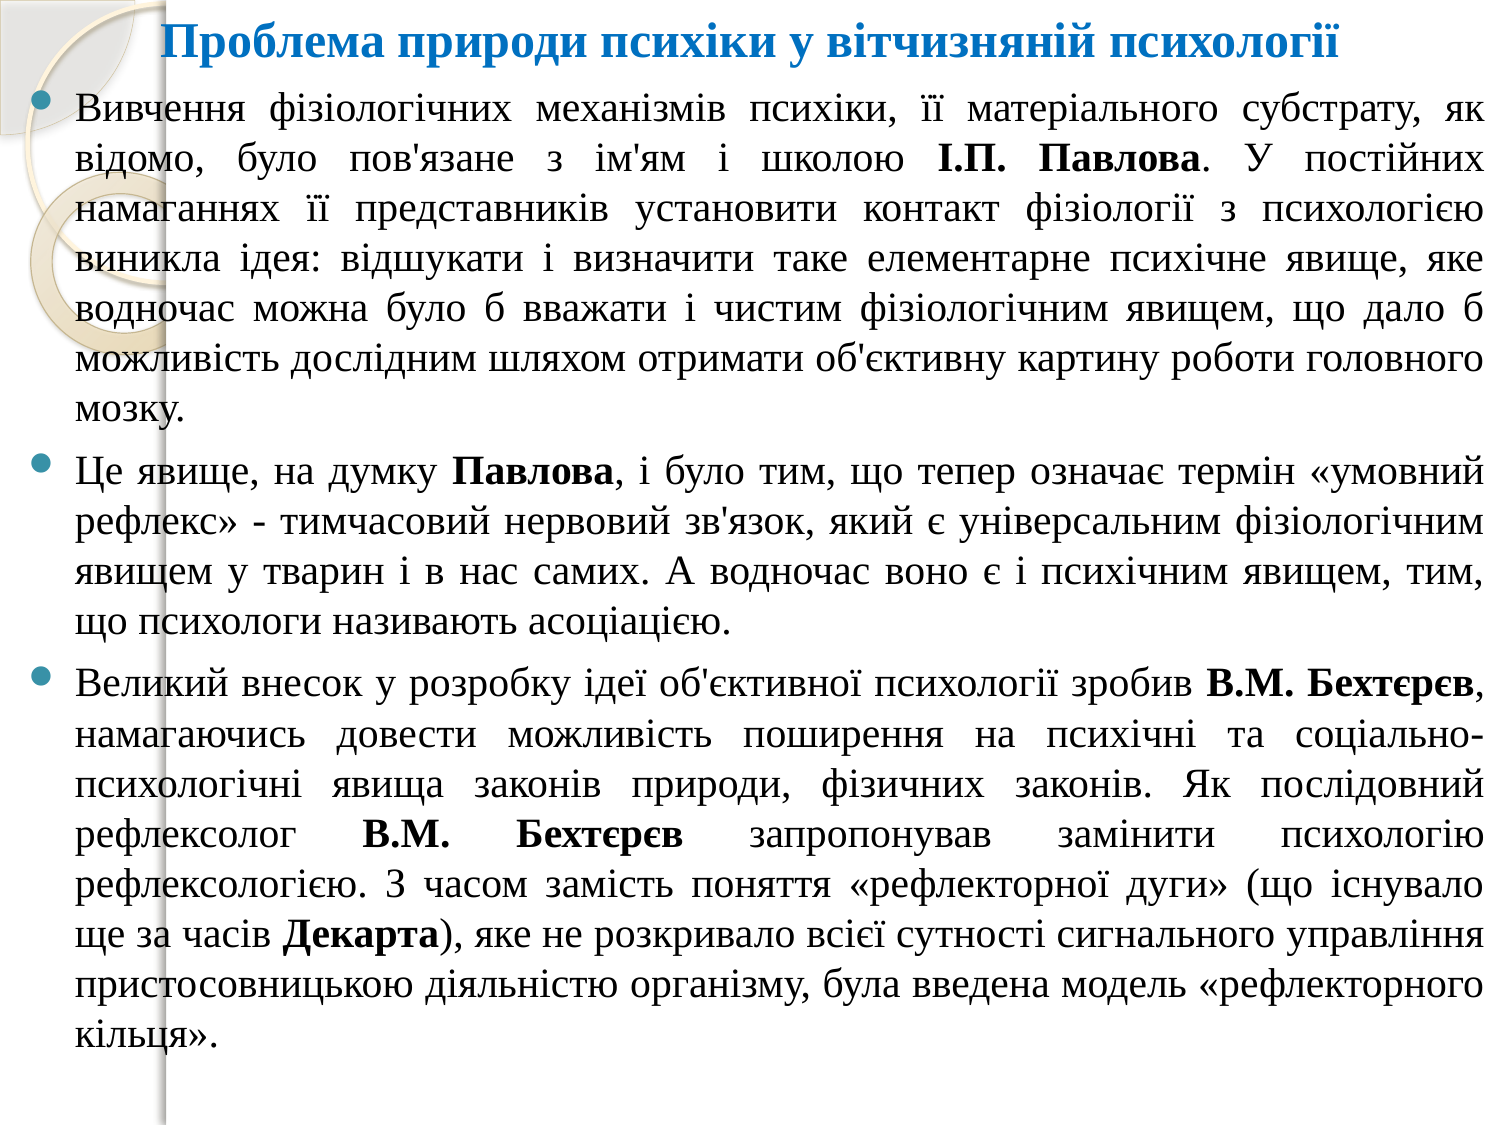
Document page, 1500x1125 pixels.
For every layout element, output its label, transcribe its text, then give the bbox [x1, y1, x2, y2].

list Проблема природи психіки у вітчизняній психології Вивчення фізіологічних механізмів психіки, її матеріального субстрату, як відомо, було пов'язане з ім'ям і школою І.П. Павлова. У постійних намаганнях її представників установити контакт фізіології з психологією виникла ідея: відшукати і визначити таке елементарне психічне явище, яке водночас можна було б вважати і чистим фізіологічним явищем, що дало б можливість дослідним шляхом отримати об'єктивну картину роботи головного мозку. Це явище, на думку Павлова, і було тим, що тепер означає термін «умовний рефлекс» - тимчасовий нервовий зв'язок, який є універсальним фізіологічним явищем у тварин і в нас самих. А водночас воно є і психічним явищем, тим, що психологи називають асоціацією. Великий внесок у розробку ідеї об'єктивної психології зробив В.М. Бехтєрєв, намагаючись довести можливість поширення на психічні та соціально-психологічні явища законів природи, фізичних законів. Як послідовний рефлексолог В.М. Бехтєрєв запропонував замінити психологію рефлексологією. З часом замість поняття «рефлекторної дуги» (що існувало ще за часів Декарта), яке не розкривало всієї сутності сигнального управління пристосовницькою діяльністю організму, була введена модель «рефлекторного кільця». [0, 0, 1500, 1125]
